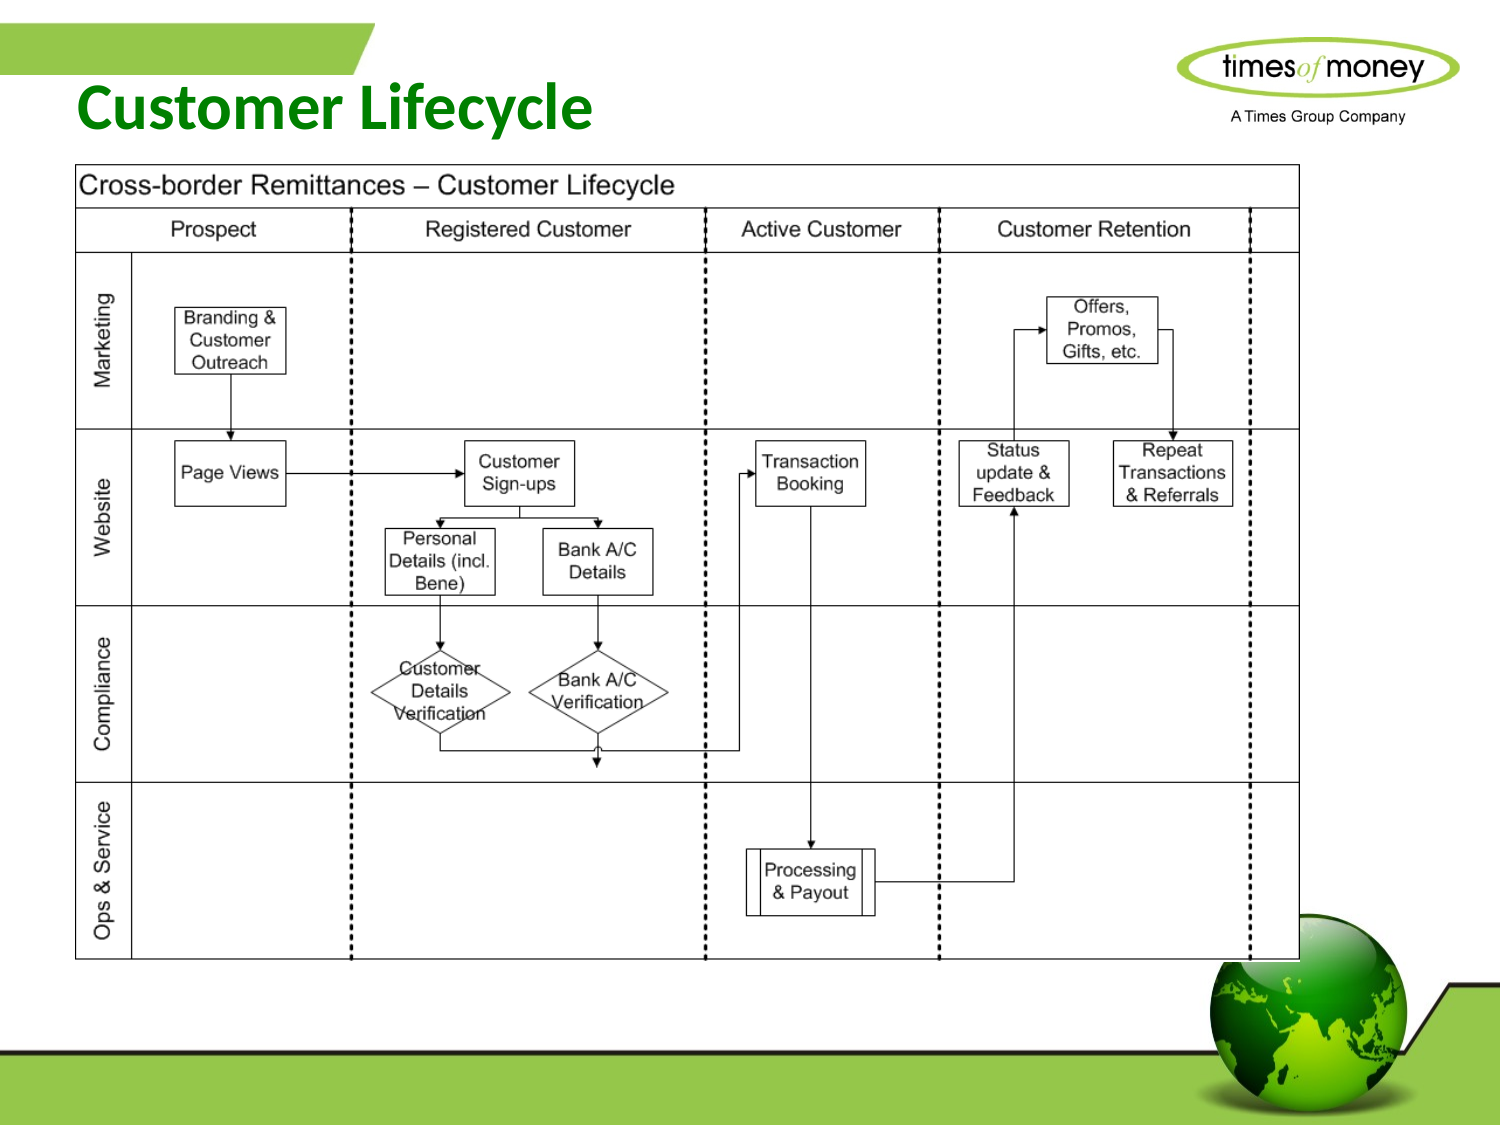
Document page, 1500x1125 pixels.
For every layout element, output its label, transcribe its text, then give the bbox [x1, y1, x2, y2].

picture [0, 22, 375, 75]
picture [1175, 37, 1460, 130]
title Customer Lifecycle [62, 55, 1413, 244]
picture [0, 162, 1500, 1125]
